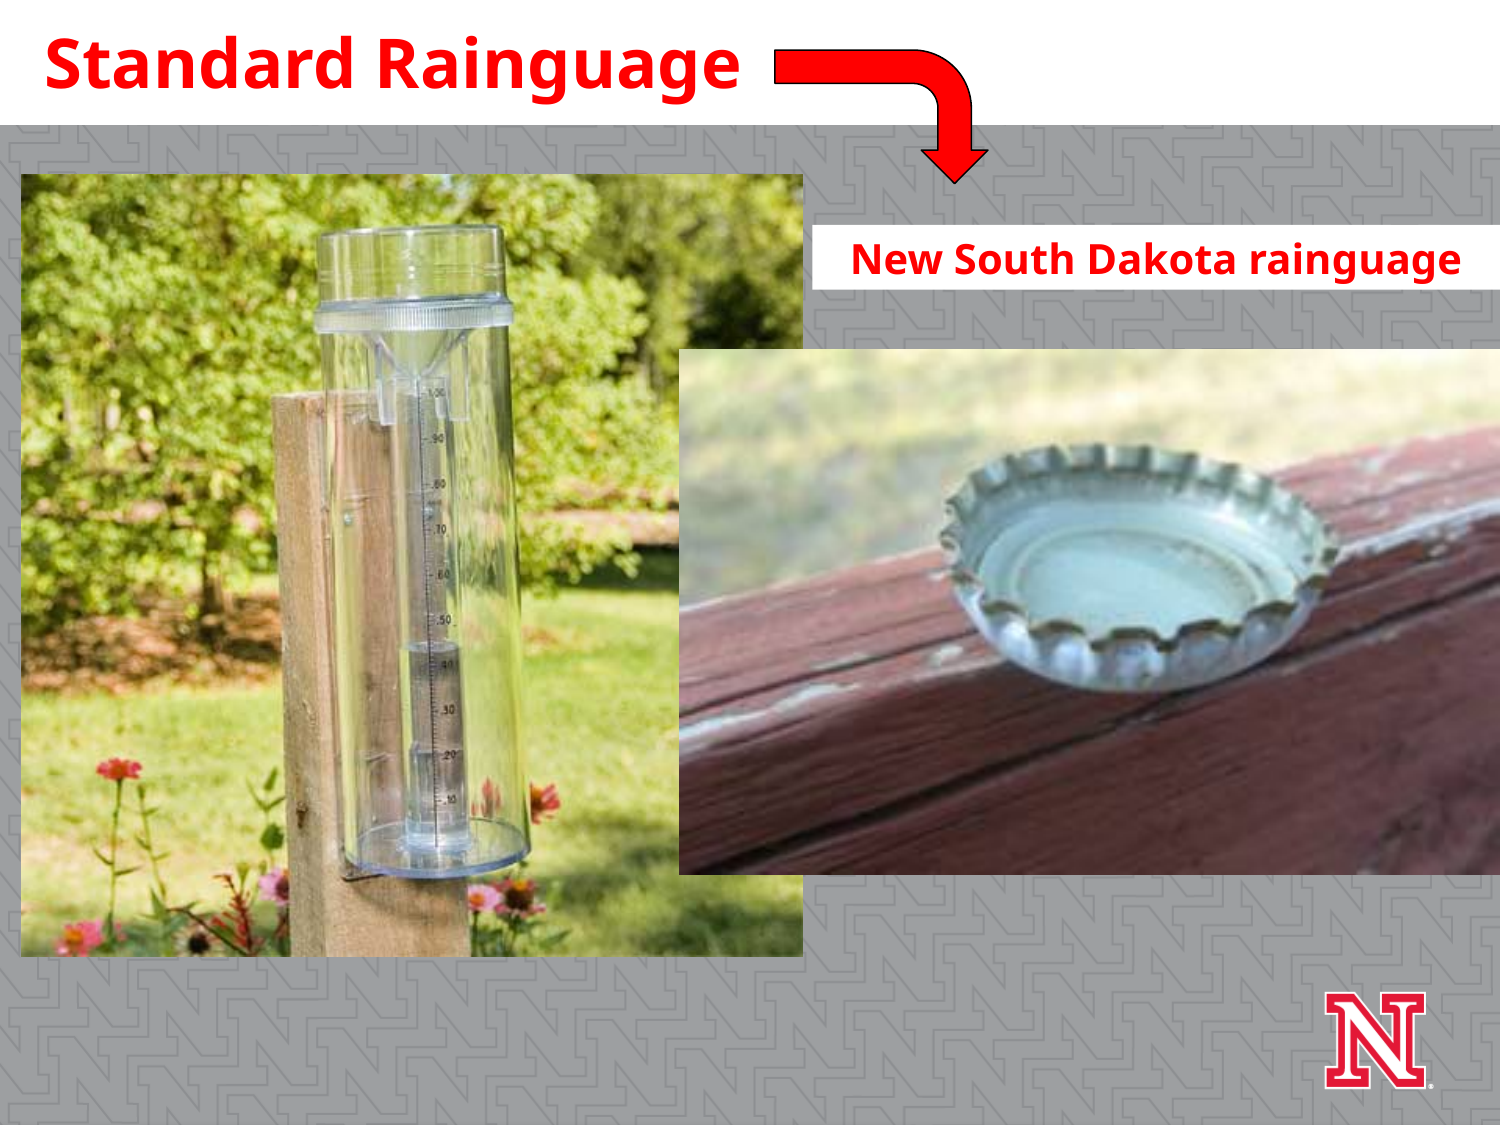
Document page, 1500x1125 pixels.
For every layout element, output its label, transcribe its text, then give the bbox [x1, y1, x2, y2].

title Standard Rainguage [0, 12, 825, 125]
text_box [774, 50, 988, 184]
picture [0, 125, 1500, 1125]
text_box New South Dakota rainguage [812, 224, 1500, 290]
